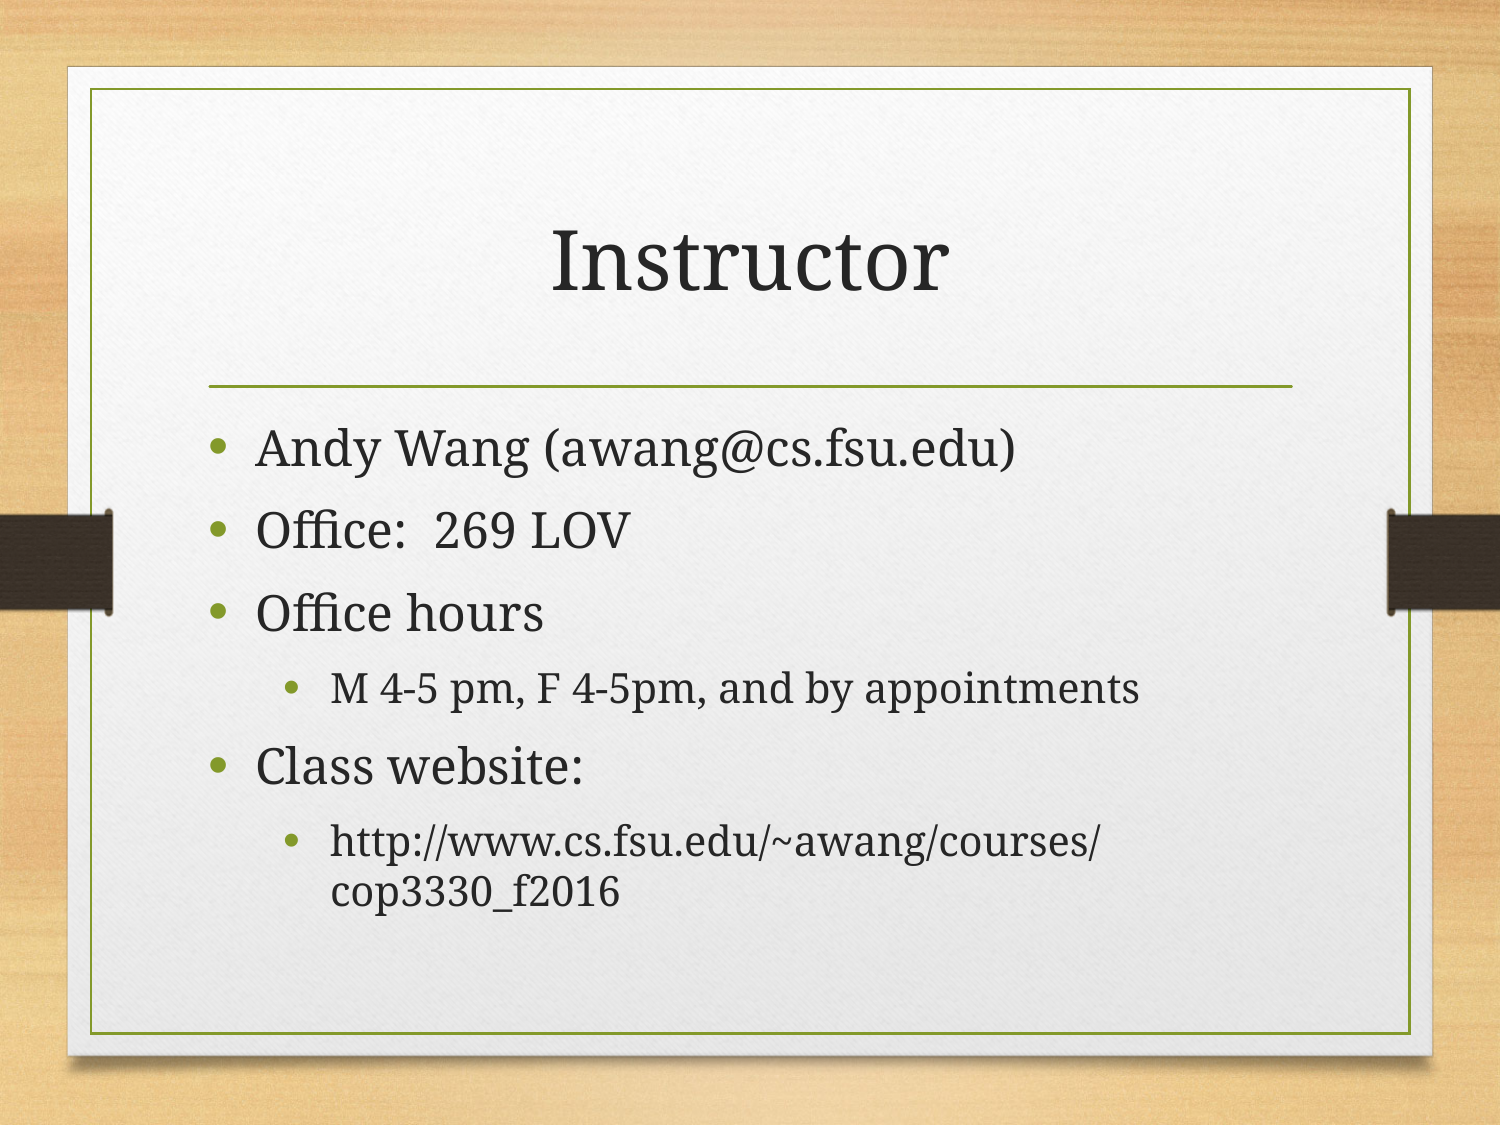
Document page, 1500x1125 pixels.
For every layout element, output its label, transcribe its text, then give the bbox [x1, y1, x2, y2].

title Instructor [193, 150, 1309, 365]
picture [0, 0, 1500, 1125]
list Andy Wang (awang@cs.fsu.edu) Office: 269 LOV Office hours M 4-5 pm, F 4-5pm, and by appointments Class website: http://www.cs.fsu.edu/~awang/courses/cop3330_f2016 [193, 408, 1309, 974]
